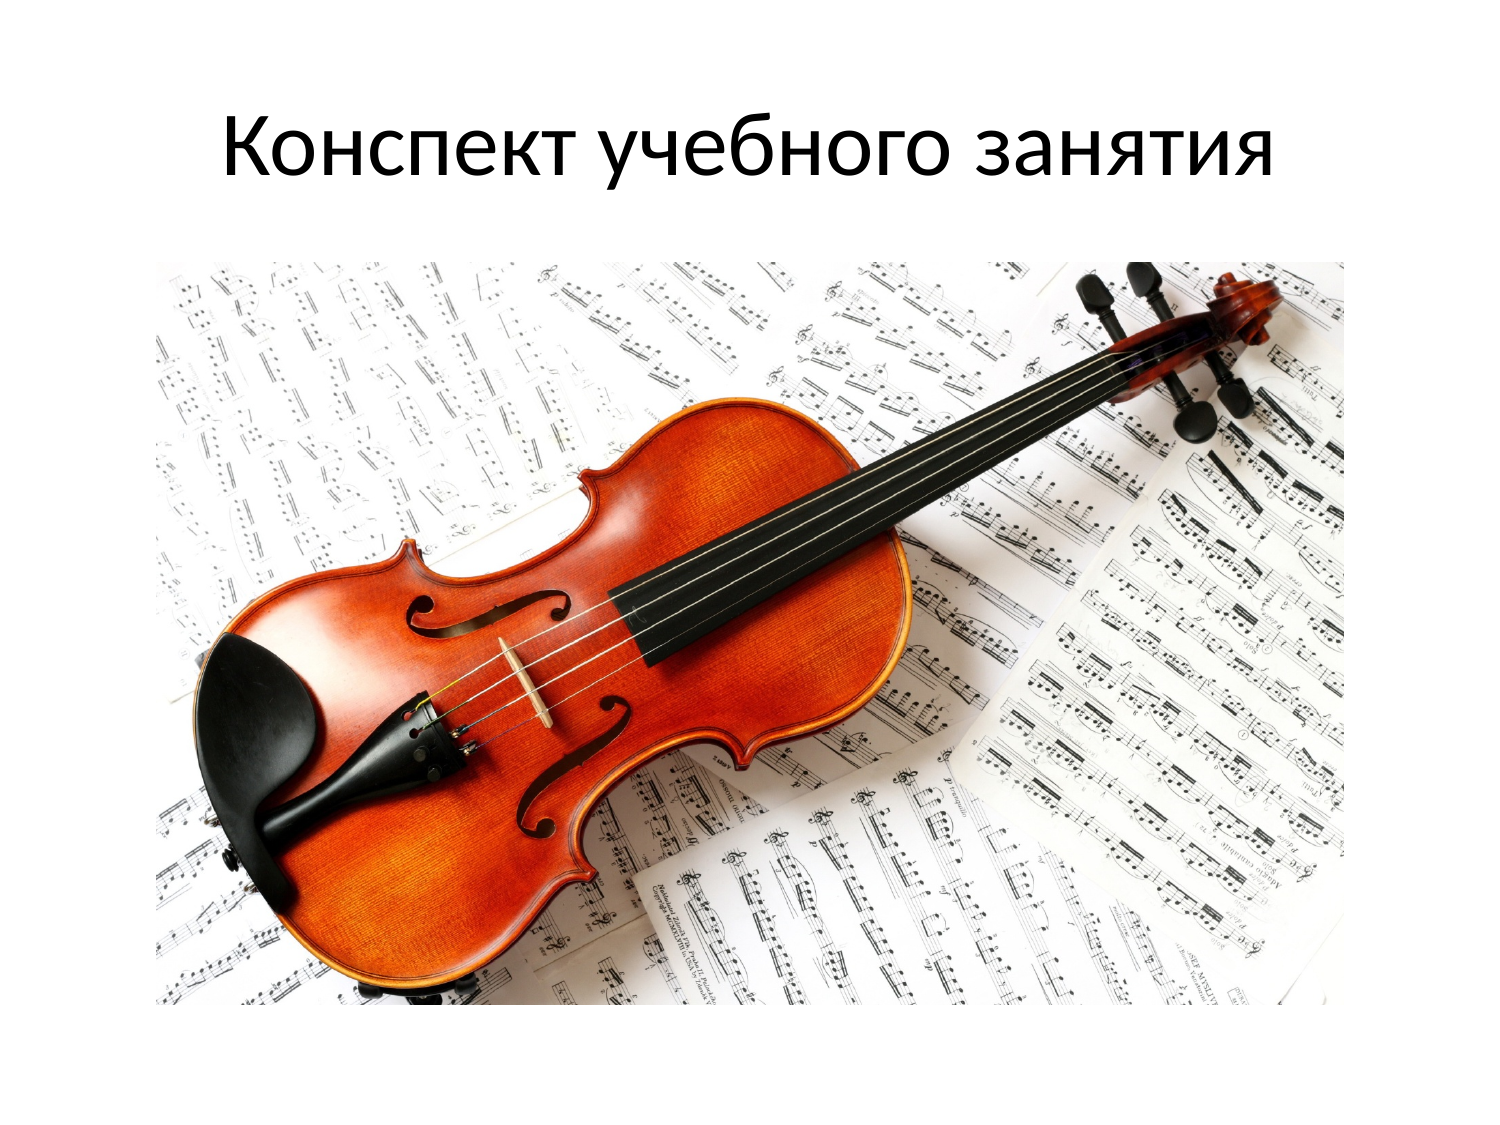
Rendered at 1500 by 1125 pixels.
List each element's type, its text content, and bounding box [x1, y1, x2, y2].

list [155, 262, 1345, 1006]
title Конспект учебного занятия [75, 45, 1425, 233]
